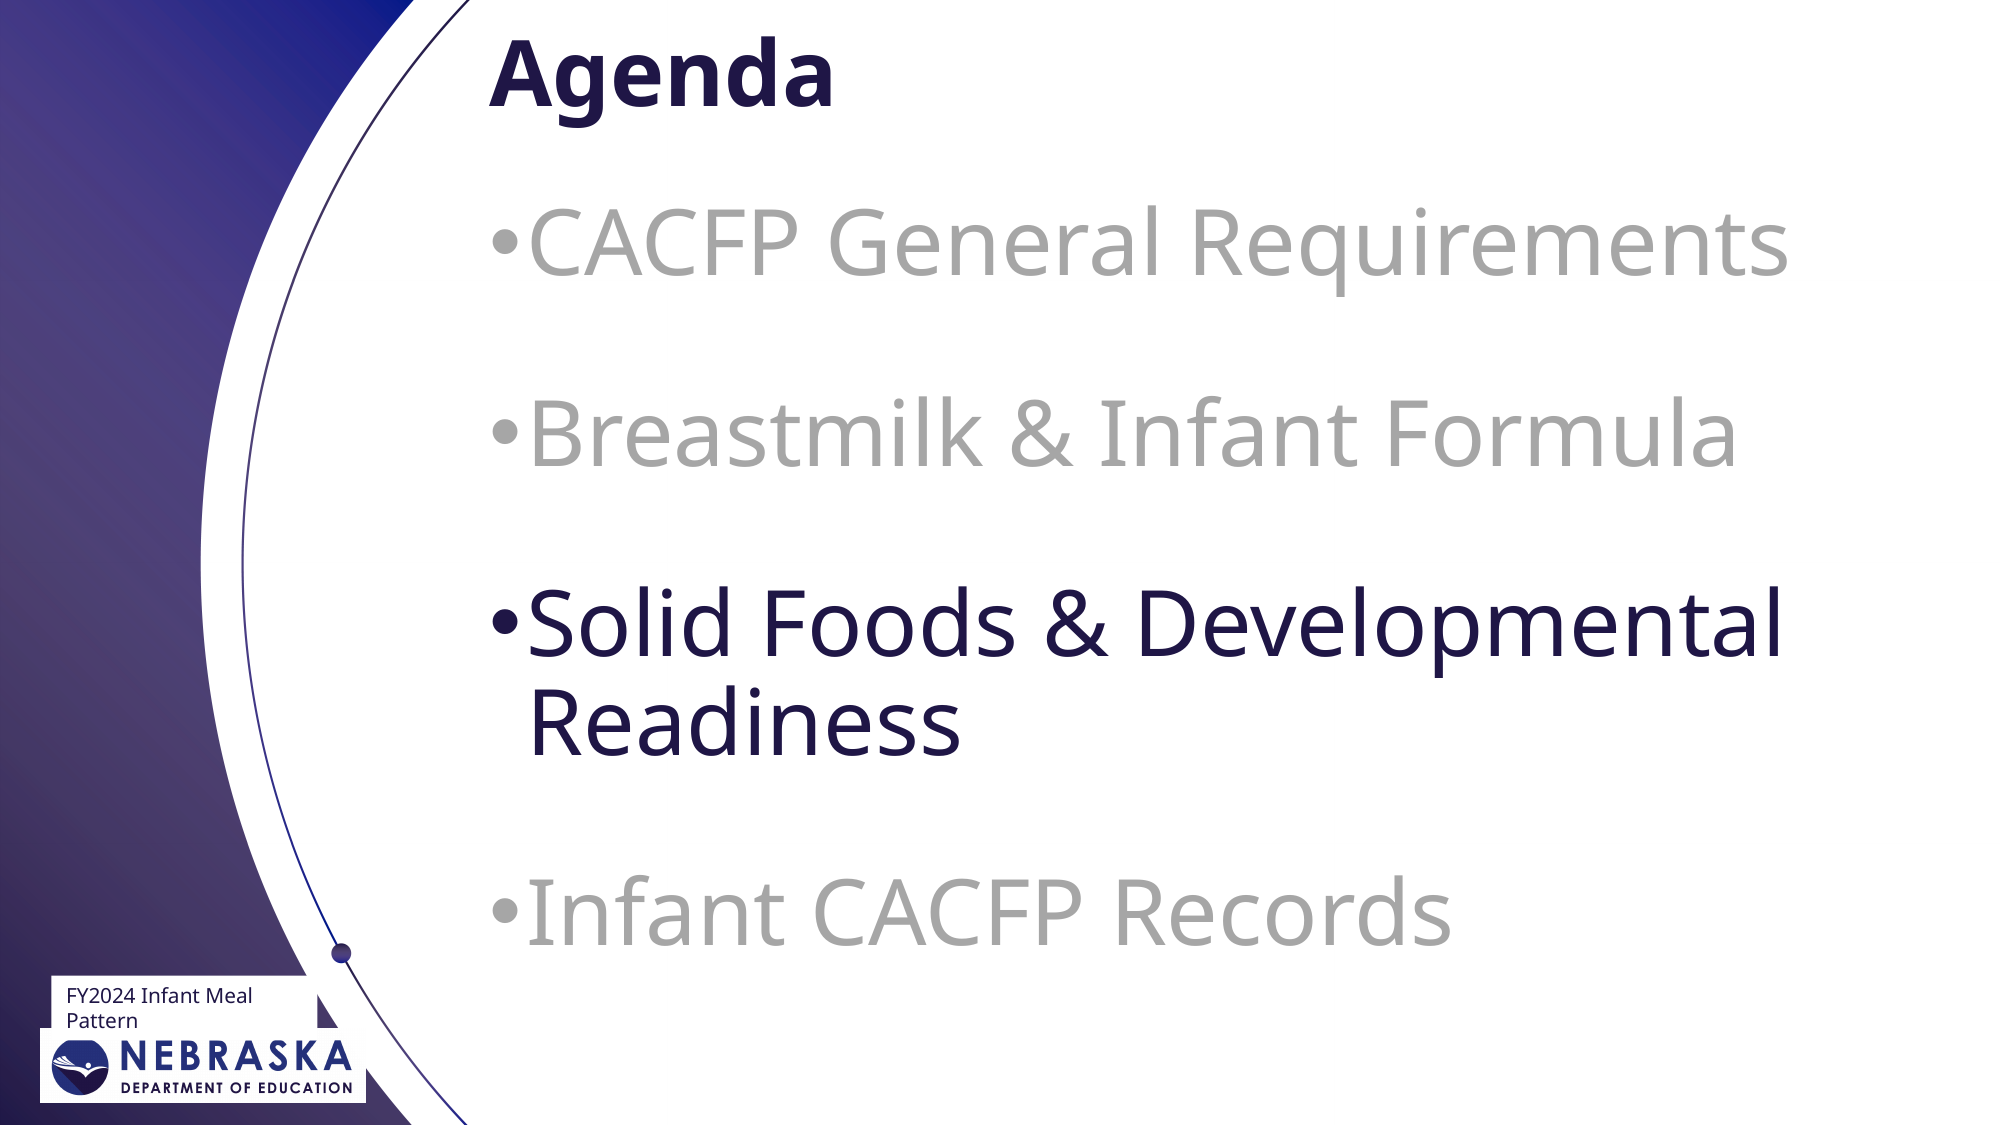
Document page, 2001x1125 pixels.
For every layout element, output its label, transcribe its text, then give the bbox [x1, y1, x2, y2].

title Agenda [474, 5, 1692, 148]
list CACFP General Requirements Breastmilk & Infant Formula Solid Foods & Developmental Readiness Infant CACFP Records [474, 189, 1937, 1004]
text_box FY2024 Infant Meal Pattern [51, 975, 318, 1041]
picture [0, 0, 2001, 1125]
